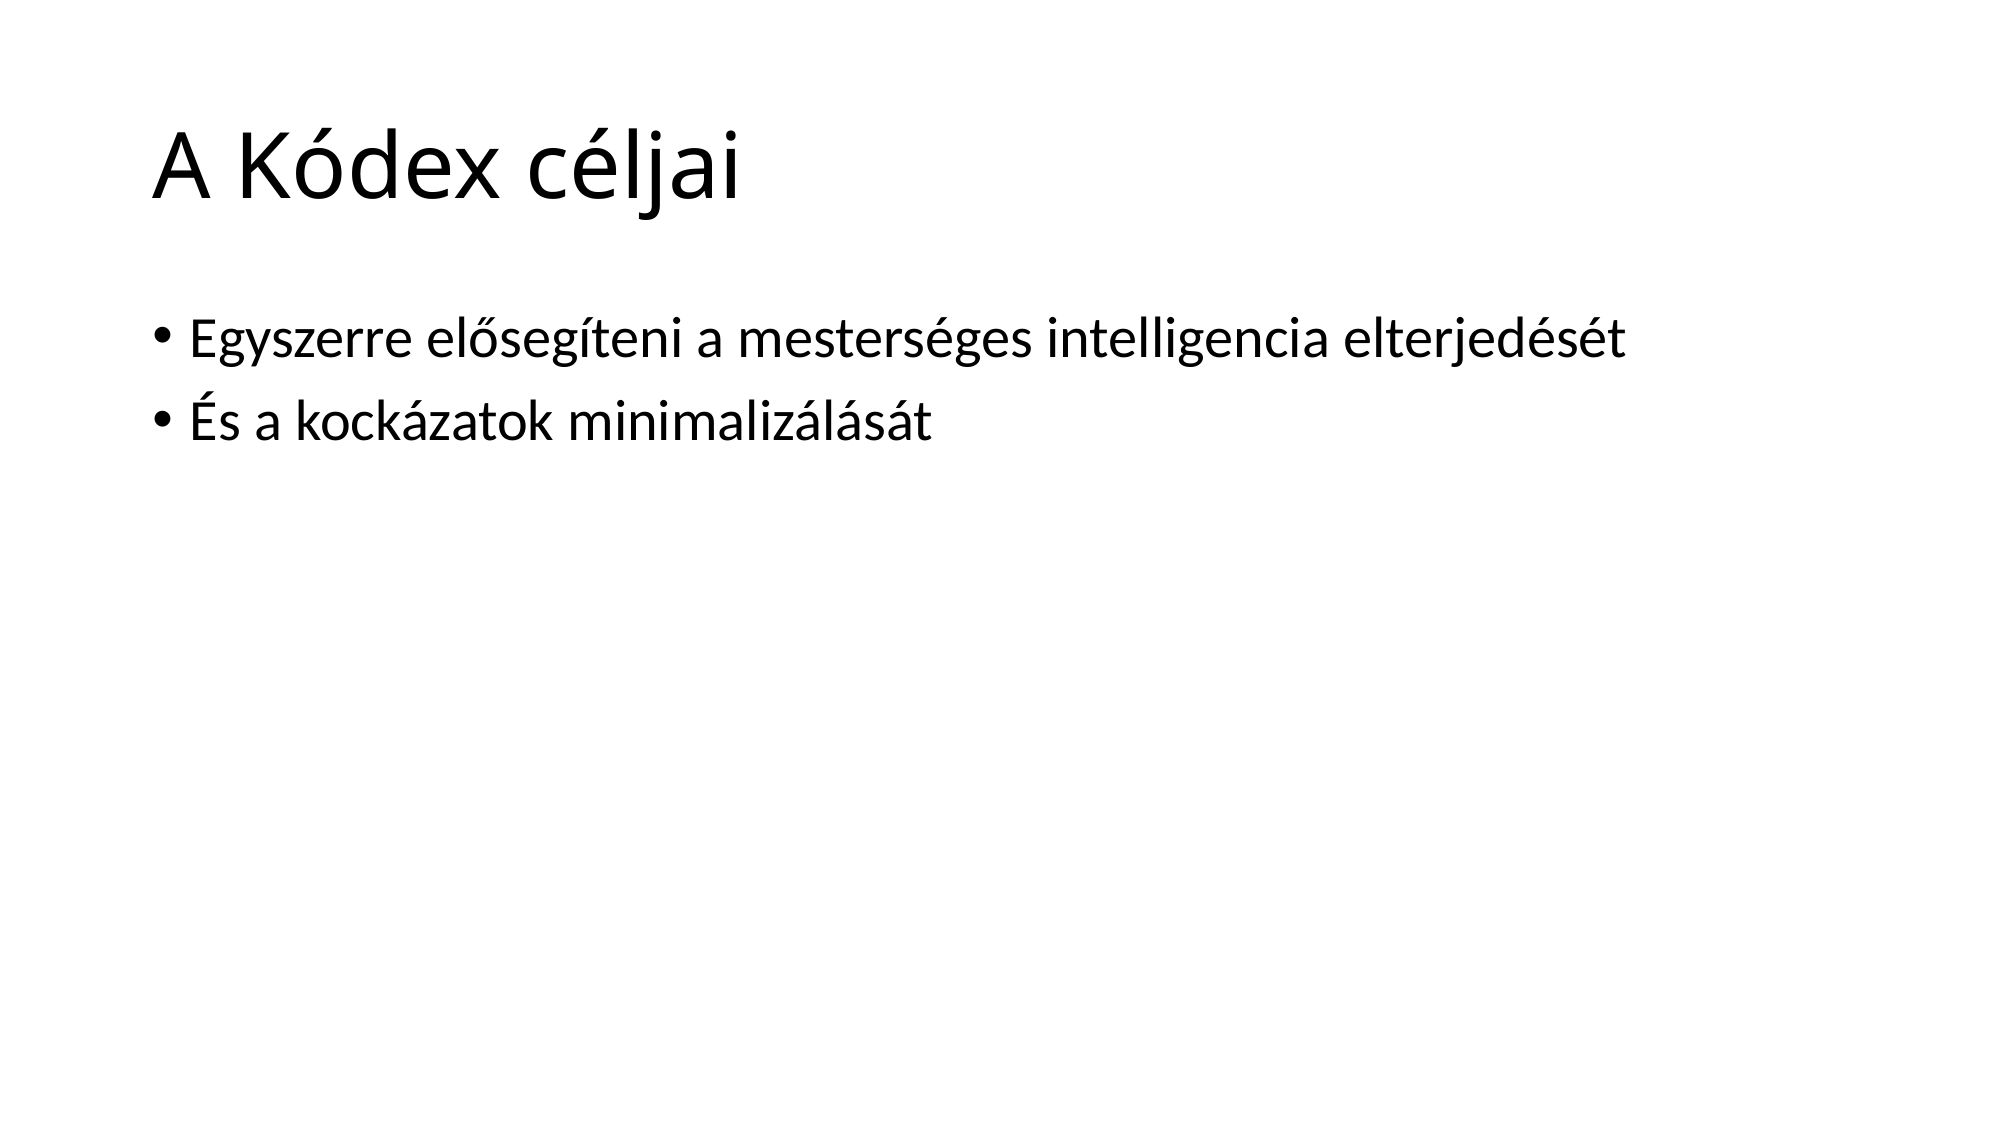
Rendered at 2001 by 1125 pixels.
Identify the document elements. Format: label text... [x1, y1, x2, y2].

list Egyszerre elősegíteni a mesterséges intelligencia elterjedését És a kockázatok minimalizálását [137, 299, 1863, 1014]
title A Kódex céljai [137, 59, 1863, 278]
